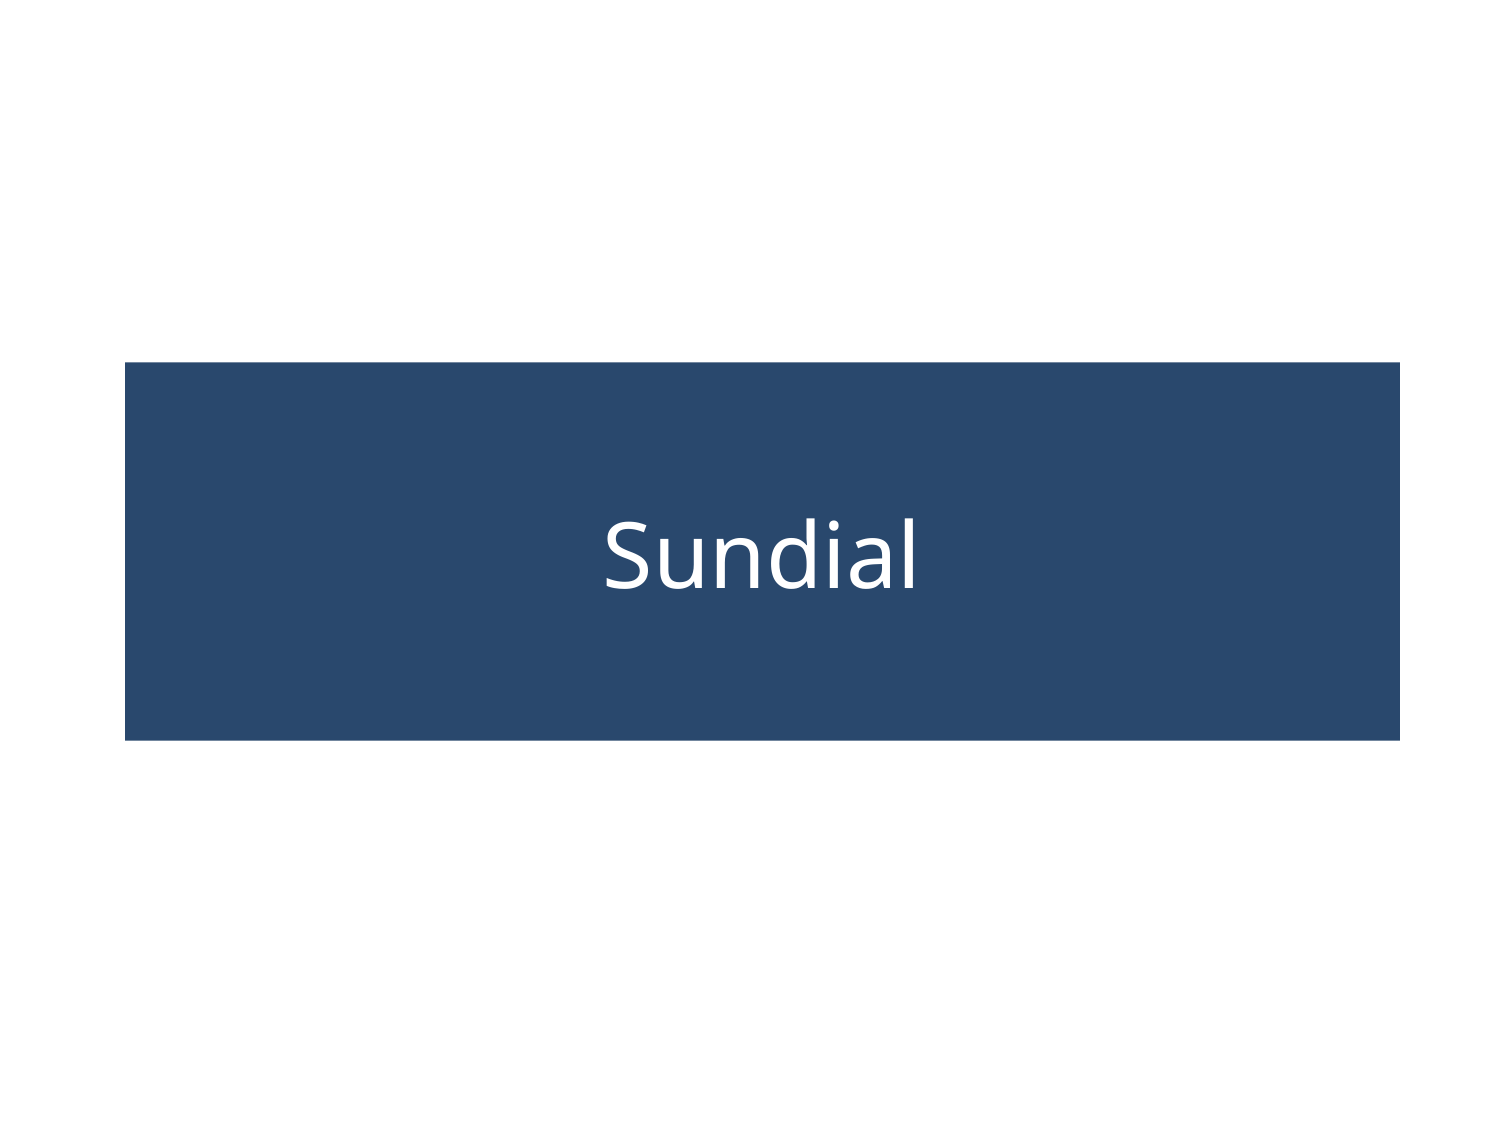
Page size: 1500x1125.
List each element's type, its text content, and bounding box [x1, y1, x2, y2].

title Sundial [125, 362, 1400, 741]
